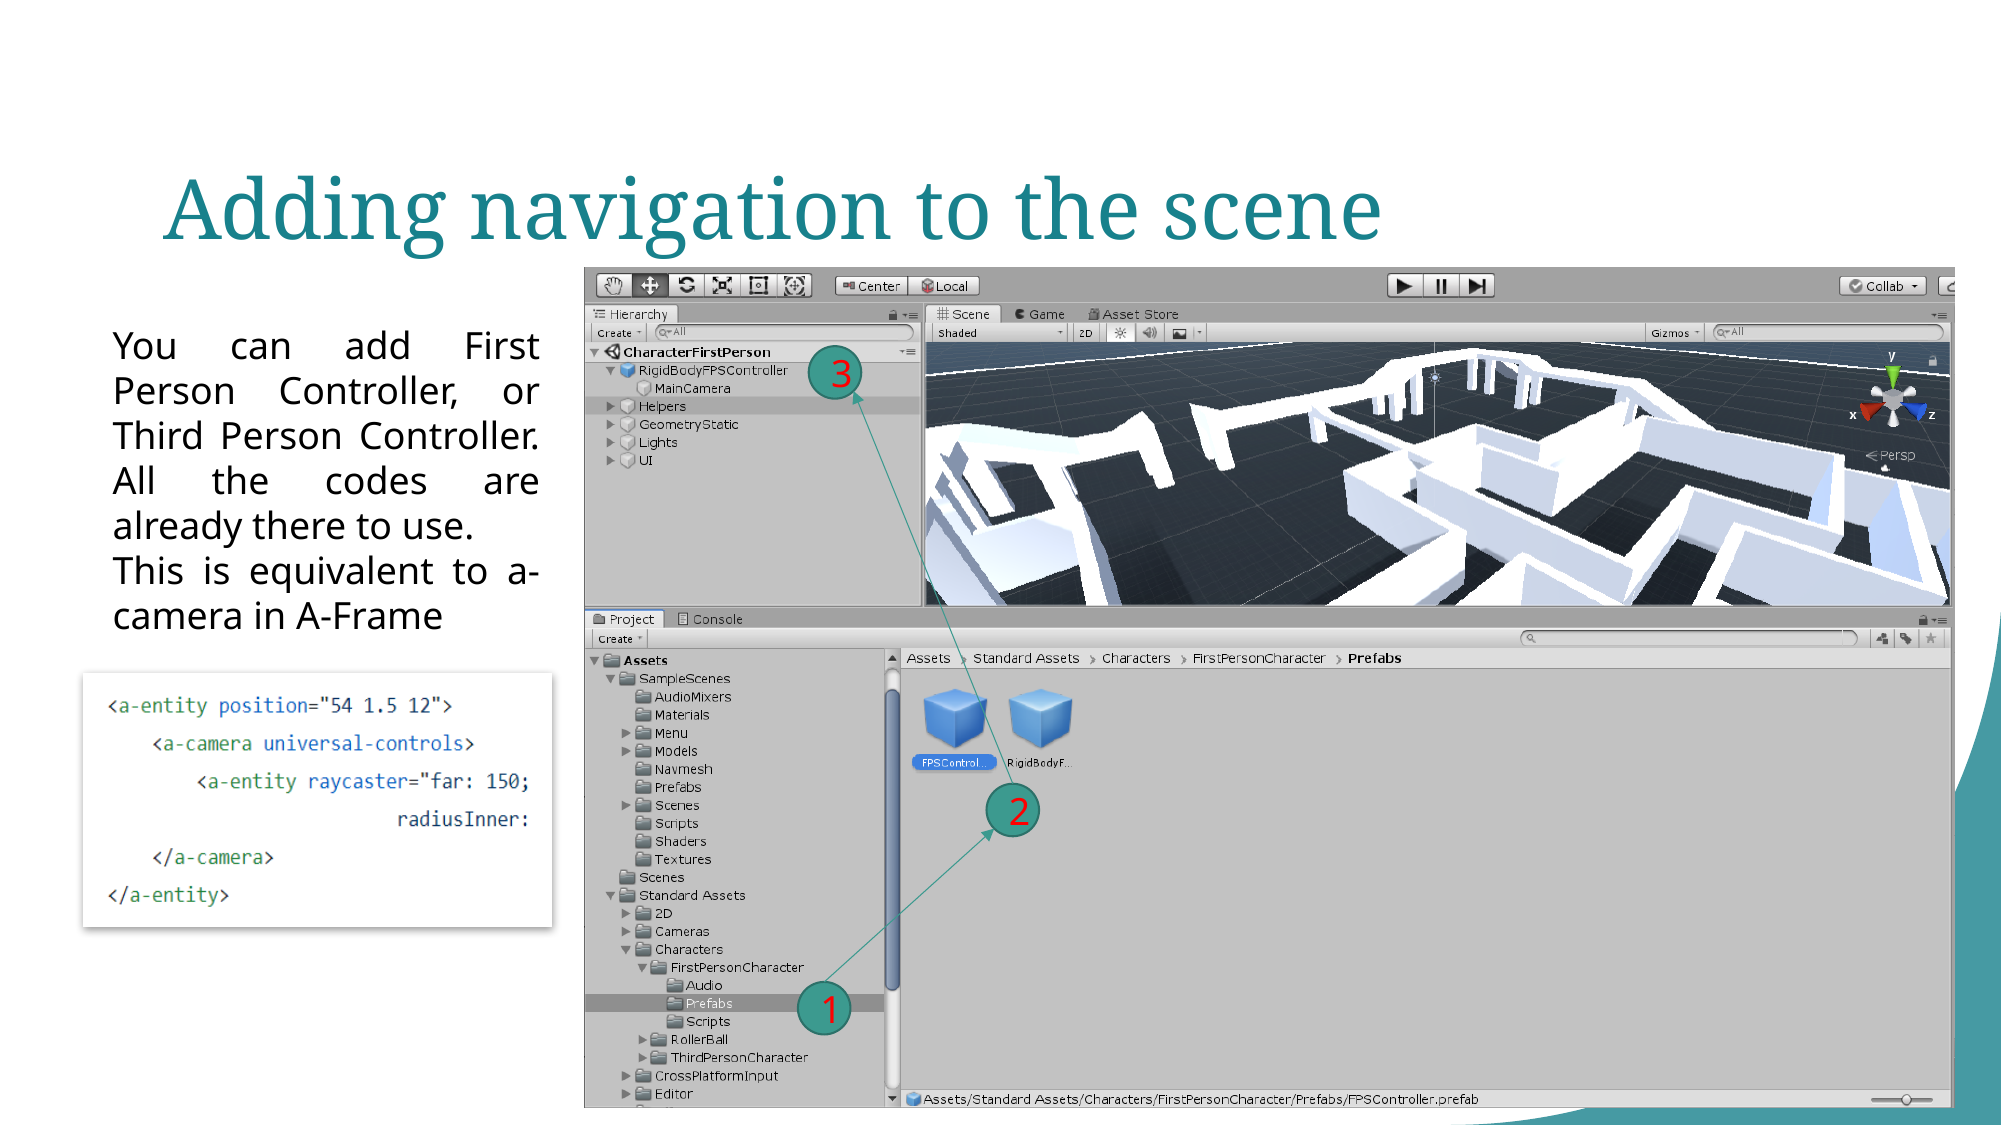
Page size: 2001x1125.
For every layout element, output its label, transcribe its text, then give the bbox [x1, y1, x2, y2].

title Adding navigation to the scene [148, 96, 1775, 315]
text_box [824, 828, 995, 982]
picture [97, 687, 538, 913]
text_box You can add First Person Controller, or Third Person Controller. All the codes are already there to use. This is equivalent to a-camera in A-Frame [97, 314, 556, 645]
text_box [853, 391, 1013, 784]
picture [584, 267, 1955, 1108]
